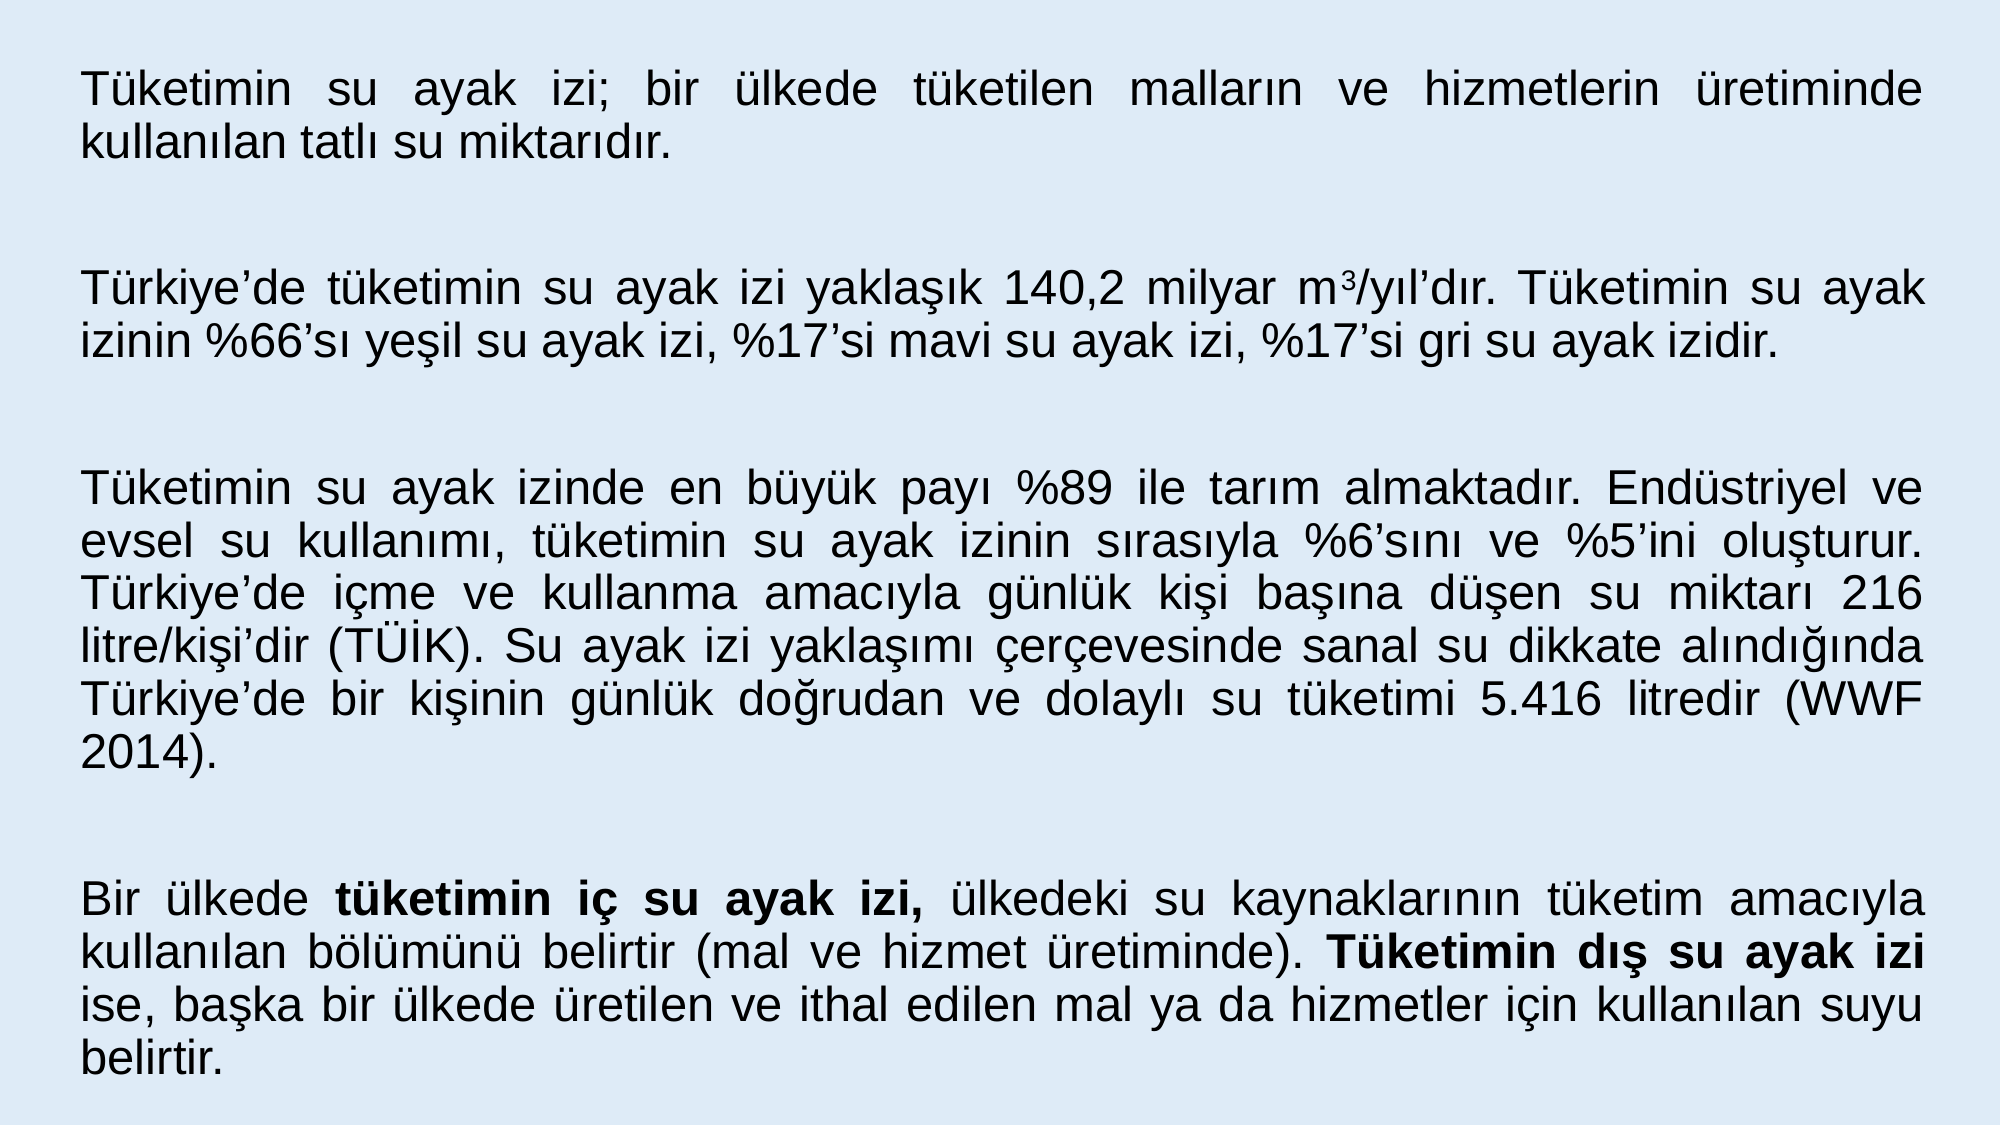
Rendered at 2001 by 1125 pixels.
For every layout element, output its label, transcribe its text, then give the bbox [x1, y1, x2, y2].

list Tüketimin su ayak izi; bir ülkede tüketilen malların ve hizmetlerin üretiminde kullanılan tatlı su miktarıdır. Türkiye’de tüketimin su ayak izi yaklaşık 140,2 milyar m3/yıl’dır. Tüketimin su ayak izinin %66’sı yeşil su ayak izi, %17’si mavi su ayak izi, %17’si gri su ayak izidir. Tüketimin su ayak izinde en büyük payı %89 ile tarım almaktadır. Endüstriyel ve evsel su kullanımı, tüketimin su ayak izinin sırasıyla %6’sını ve %5’ini oluşturur. Türkiye’de içme ve kullanma amacıyla günlük kişi başına düşen su miktarı 216 litre/kişi’dir (TÜİK). Su ayak izi yaklaşımı çerçevesinde sanal su dikkate alındığında Türkiye’de bir kişinin günlük doğrudan ve dolaylı su tüketimi 5.416 litredir (WWF 2014). Bir ülkede tüketimin iç su ayak izi, ülkedeki su kaynaklarının tüketim amacıyla kullanılan bölümünü belirtir (mal ve hizmet üretiminde). Tüketimin dış su ayak izi ise, başka bir ülkede üretilen ve ithal edilen mal ya da hizmetler için kullanılan suyu belirtir. [65, 55, 1942, 1094]
